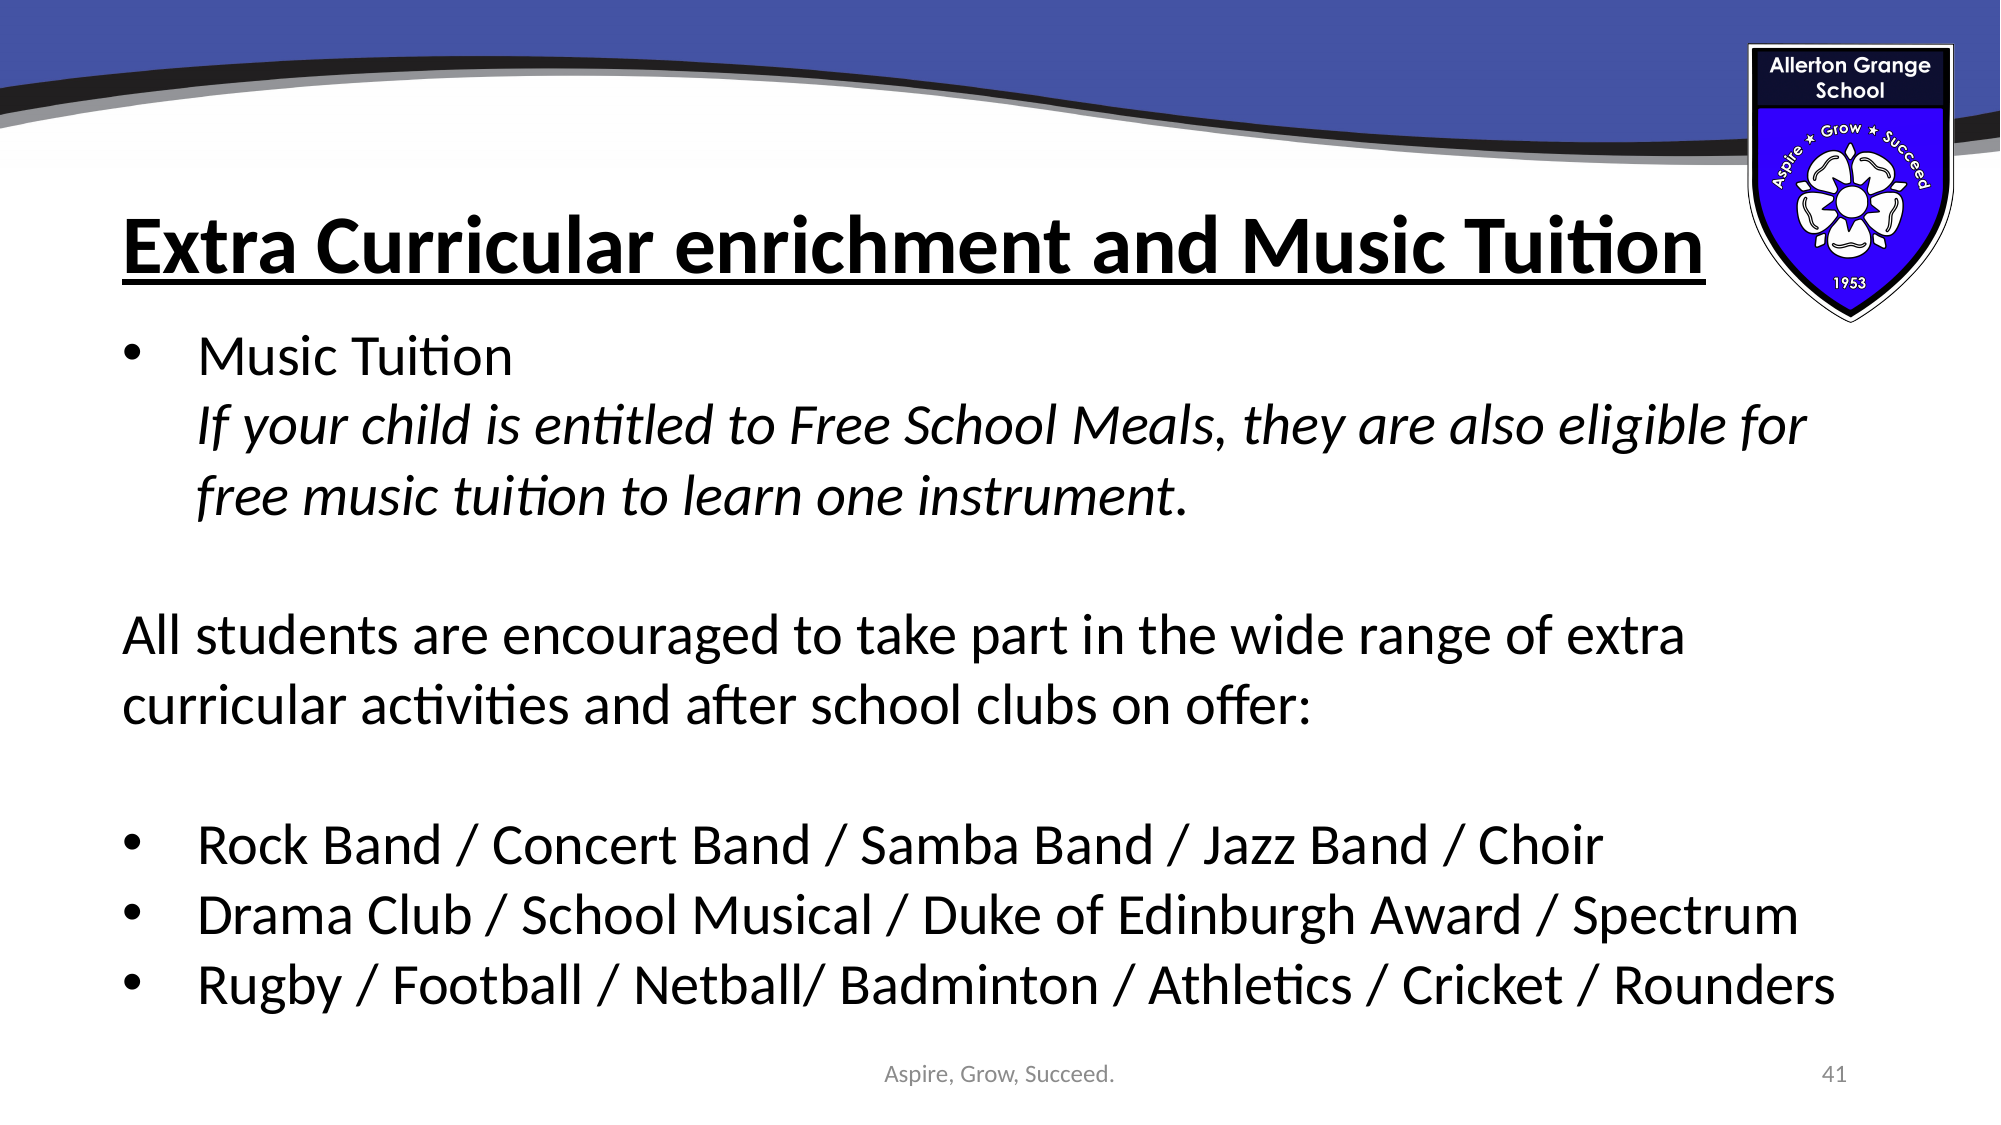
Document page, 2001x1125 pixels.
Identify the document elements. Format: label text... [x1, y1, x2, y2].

picture [0, 0, 2000, 324]
footer Aspire, Grow, Succeed. [662, 1042, 1338, 1103]
text_box Extra Curricular enrichment and Music Tuition Music Tuition If your child is entitled to Free School Meals, they are also eligible for free music tuition to learn one instrument. All students are encouraged to take part in the wide range of extra curricular activities and after school clubs on offer: Rock Band / Concert Band / Samba Band / Jazz Band / Choir Drama Club / School Musical / Duke of Edinburgh Award / Spectrum Rugby / Football / Netball/ Badminton / Athletics / Cricket / Rounders [107, 183, 1893, 1024]
slide_number 41 [1412, 1042, 1863, 1103]
